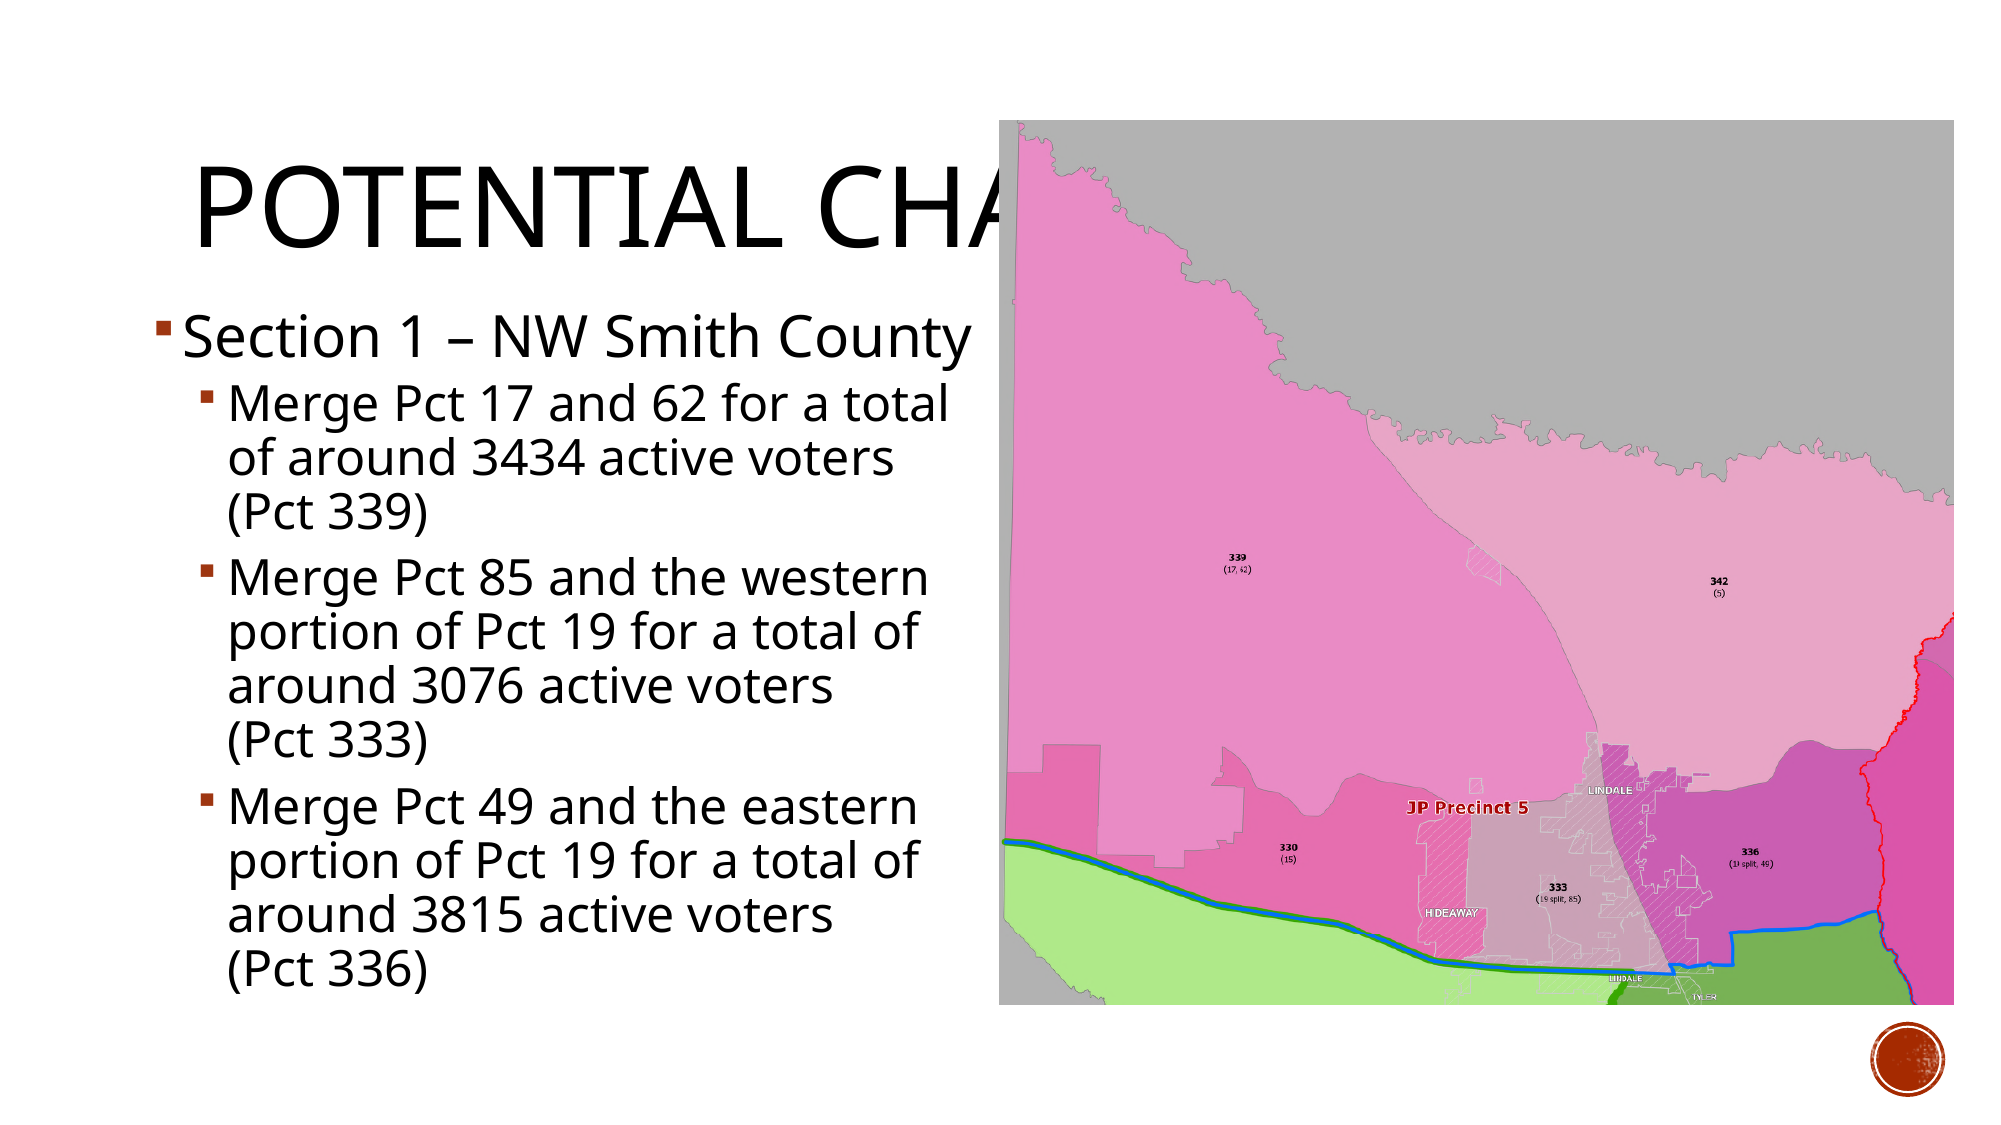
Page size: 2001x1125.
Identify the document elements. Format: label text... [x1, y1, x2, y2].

picture [999, 120, 1954, 1005]
list Section 1 – NW Smith County Merge Pct 17 and 62 for a total of around 3434 active voters (Pct 339) Merge Pct 85 and the western portion of Pct 19 for a total of around 3076 active voters (Pct 333) Merge Pct 49 and the eastern portion of Pct 19 for a total of around 3815 active voters (Pct 336) [137, 299, 1000, 1014]
title Potential Changes [175, 79, 1826, 299]
